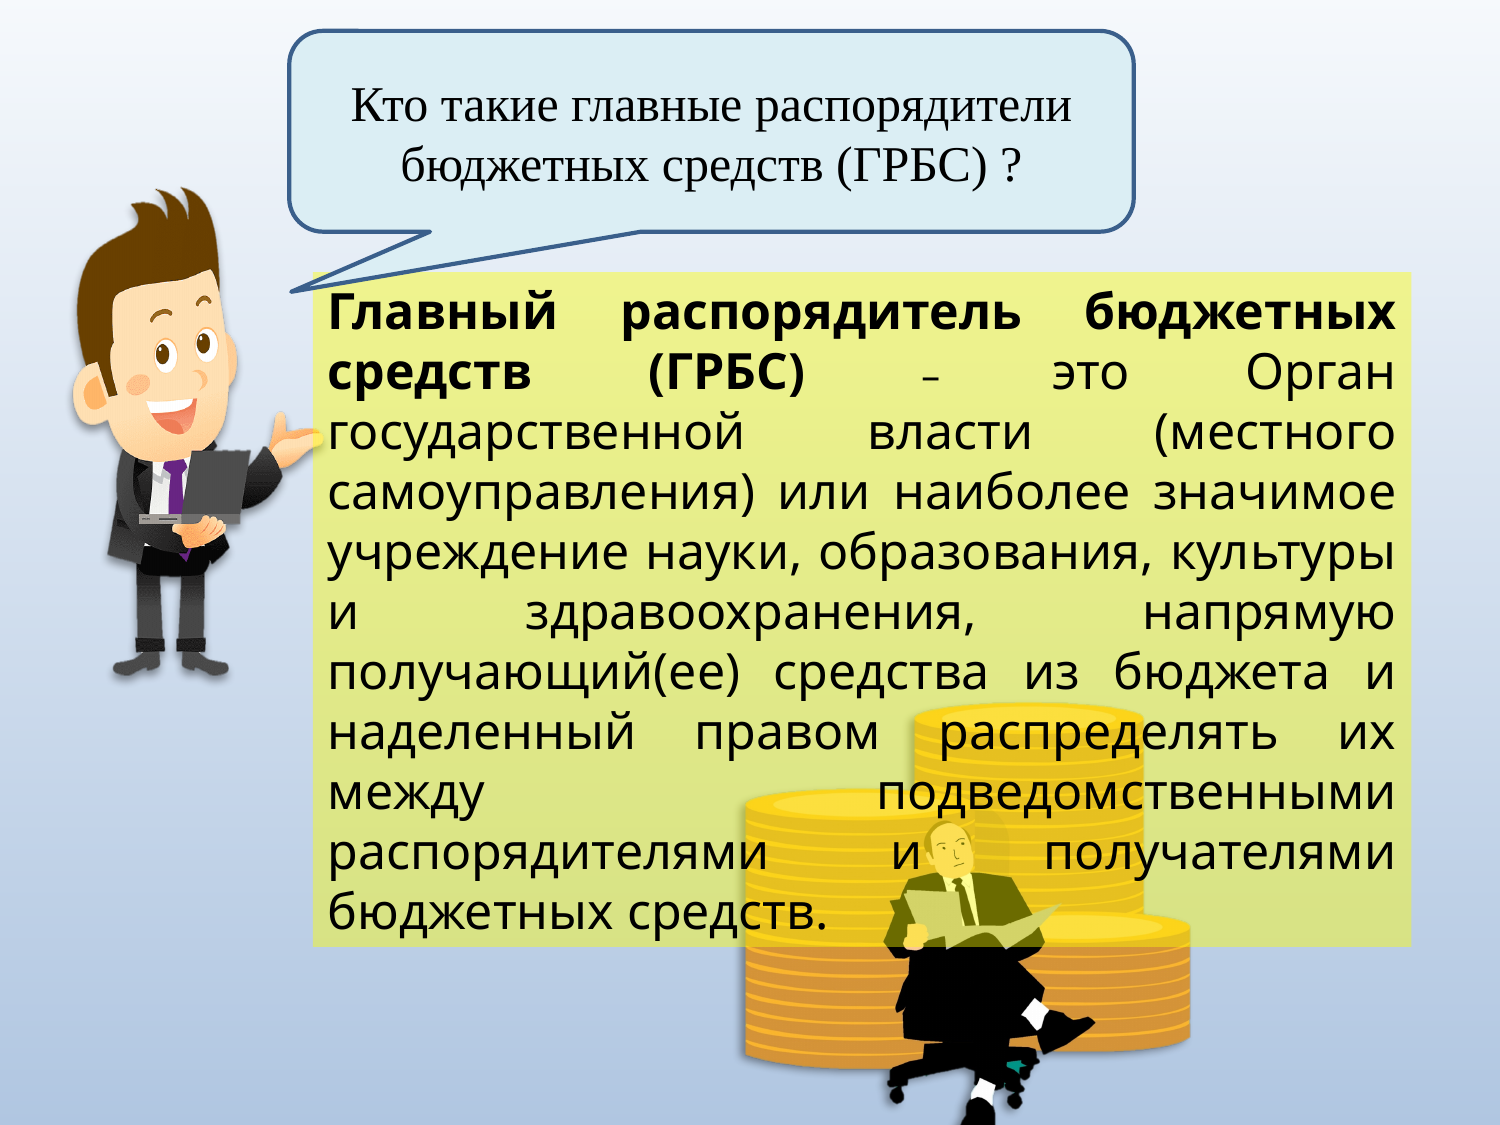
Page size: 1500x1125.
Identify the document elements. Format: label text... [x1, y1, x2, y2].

picture [0, 160, 379, 712]
text_box Кто такие главные распорядители бюджетных средств (ГРБС) ? [287, 28, 1136, 279]
text_box Главный распорядитель бюджетных средств (ГРБС) – это Орган государственной власти (местного самоуправления) или наиболее значимое учреждение науки, образования, культуры и здравоохранения, напрямую получающий(ее) средства из бюджета и наделенный правом распределять их между подведомственными распорядителями и получателями бюджетных средств. [312, 272, 1412, 947]
picture [711, 680, 1208, 1125]
